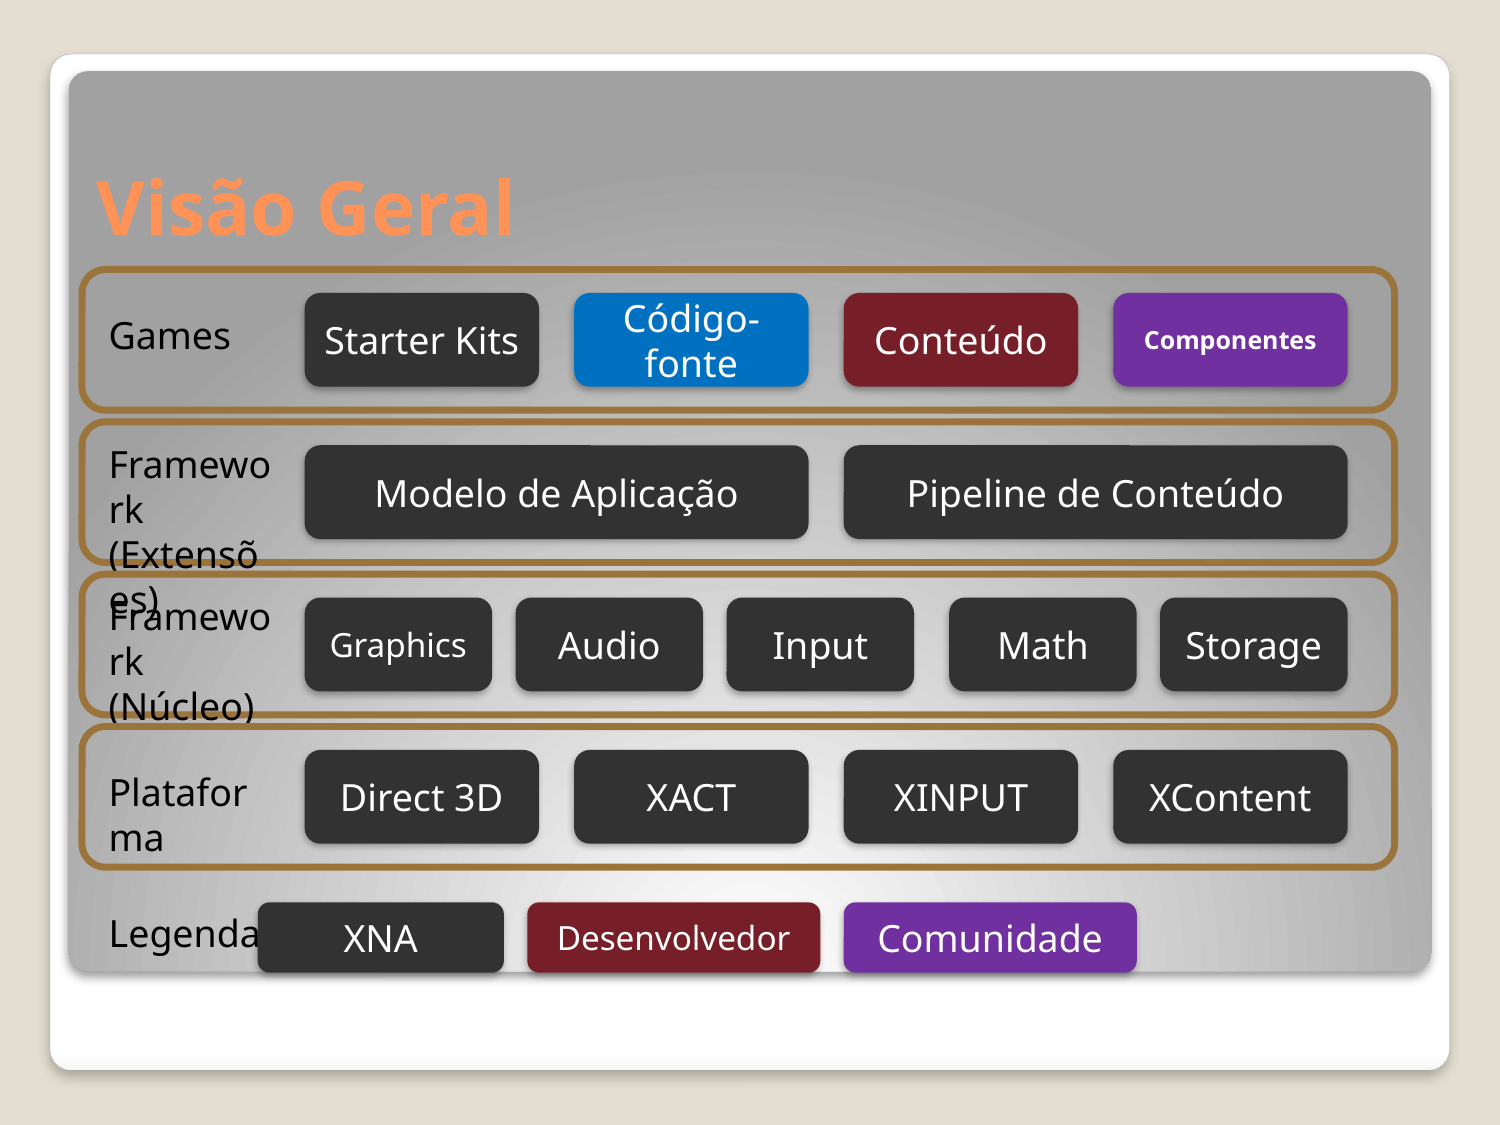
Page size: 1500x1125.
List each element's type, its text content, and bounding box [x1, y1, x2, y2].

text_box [81, 726, 1395, 868]
title Visão Geral [82, 85, 1425, 258]
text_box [81, 573, 1395, 716]
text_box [93, 902, 1137, 973]
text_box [81, 421, 1395, 563]
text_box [81, 269, 1395, 411]
